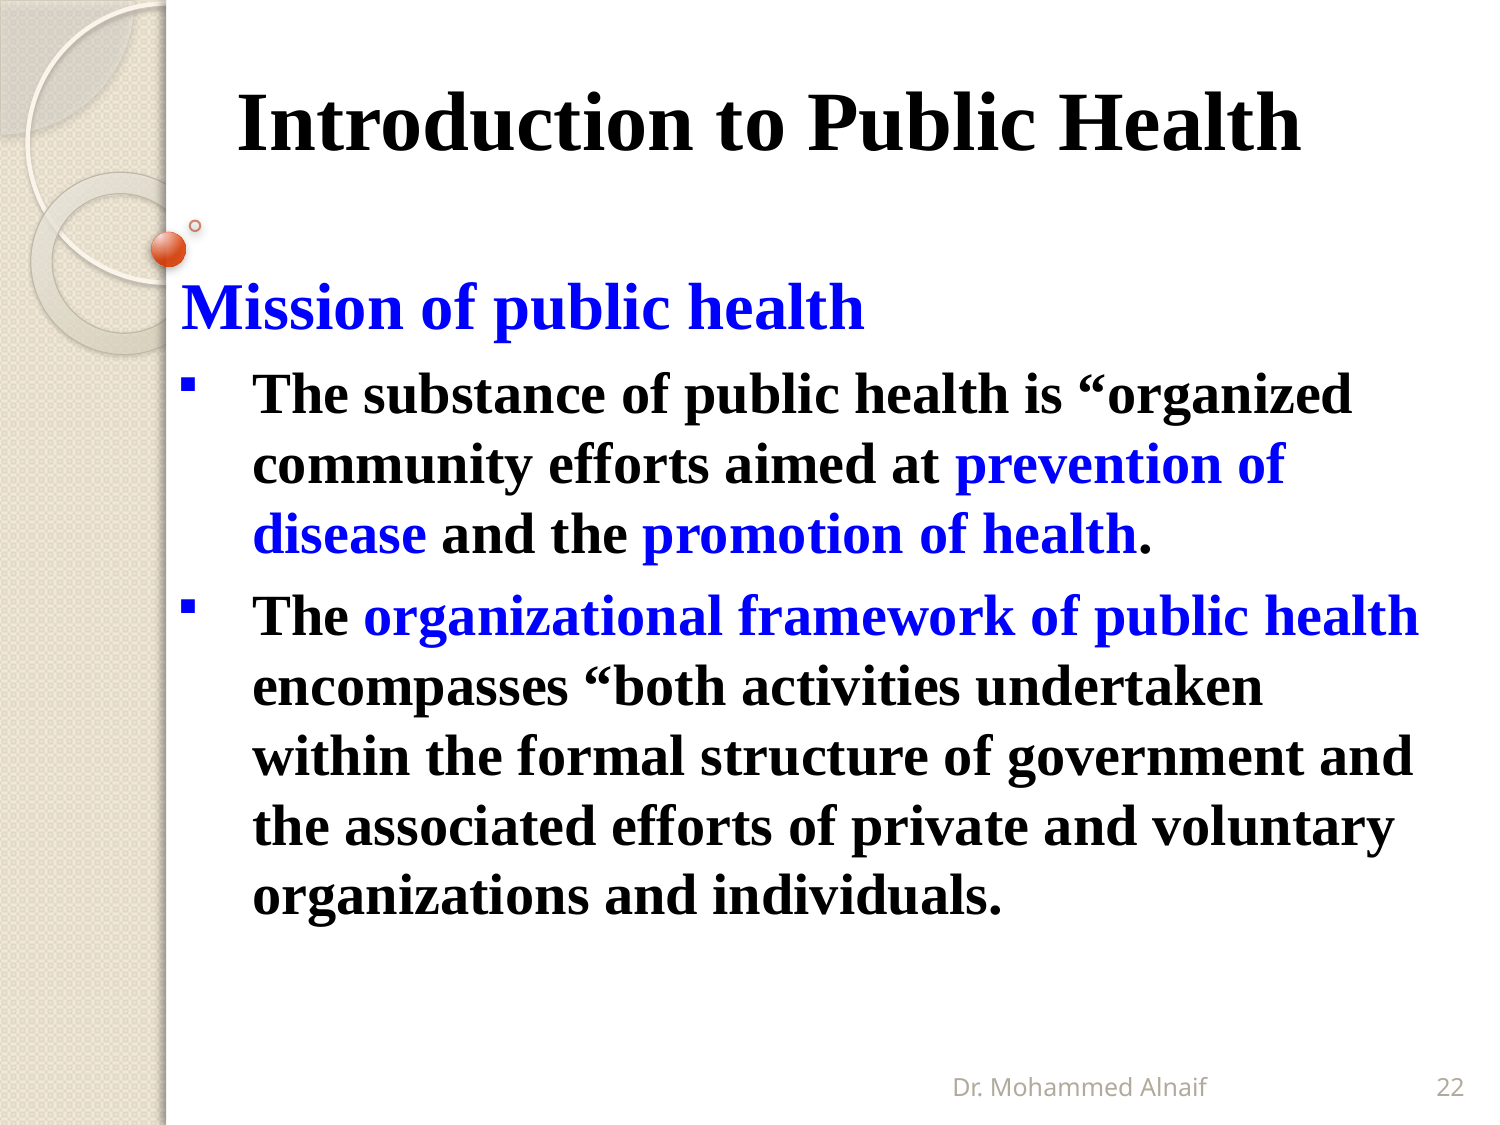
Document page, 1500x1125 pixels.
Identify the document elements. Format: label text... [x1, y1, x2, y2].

subtitle Mission of public health The substance of public health is “organized community efforts aimed at prevention of disease and the promotion of health. The organizational framework of public health encompasses “both activities undertaken within the formal structure of government and the associated efforts of private and voluntary organizations and individuals. [162, 262, 1438, 1013]
slide_number 22 [1413, 1034, 1488, 1113]
title Introduction to Public Health [117, 58, 1393, 175]
footer Dr. Mohammed Alnaif [937, 1034, 1413, 1113]
